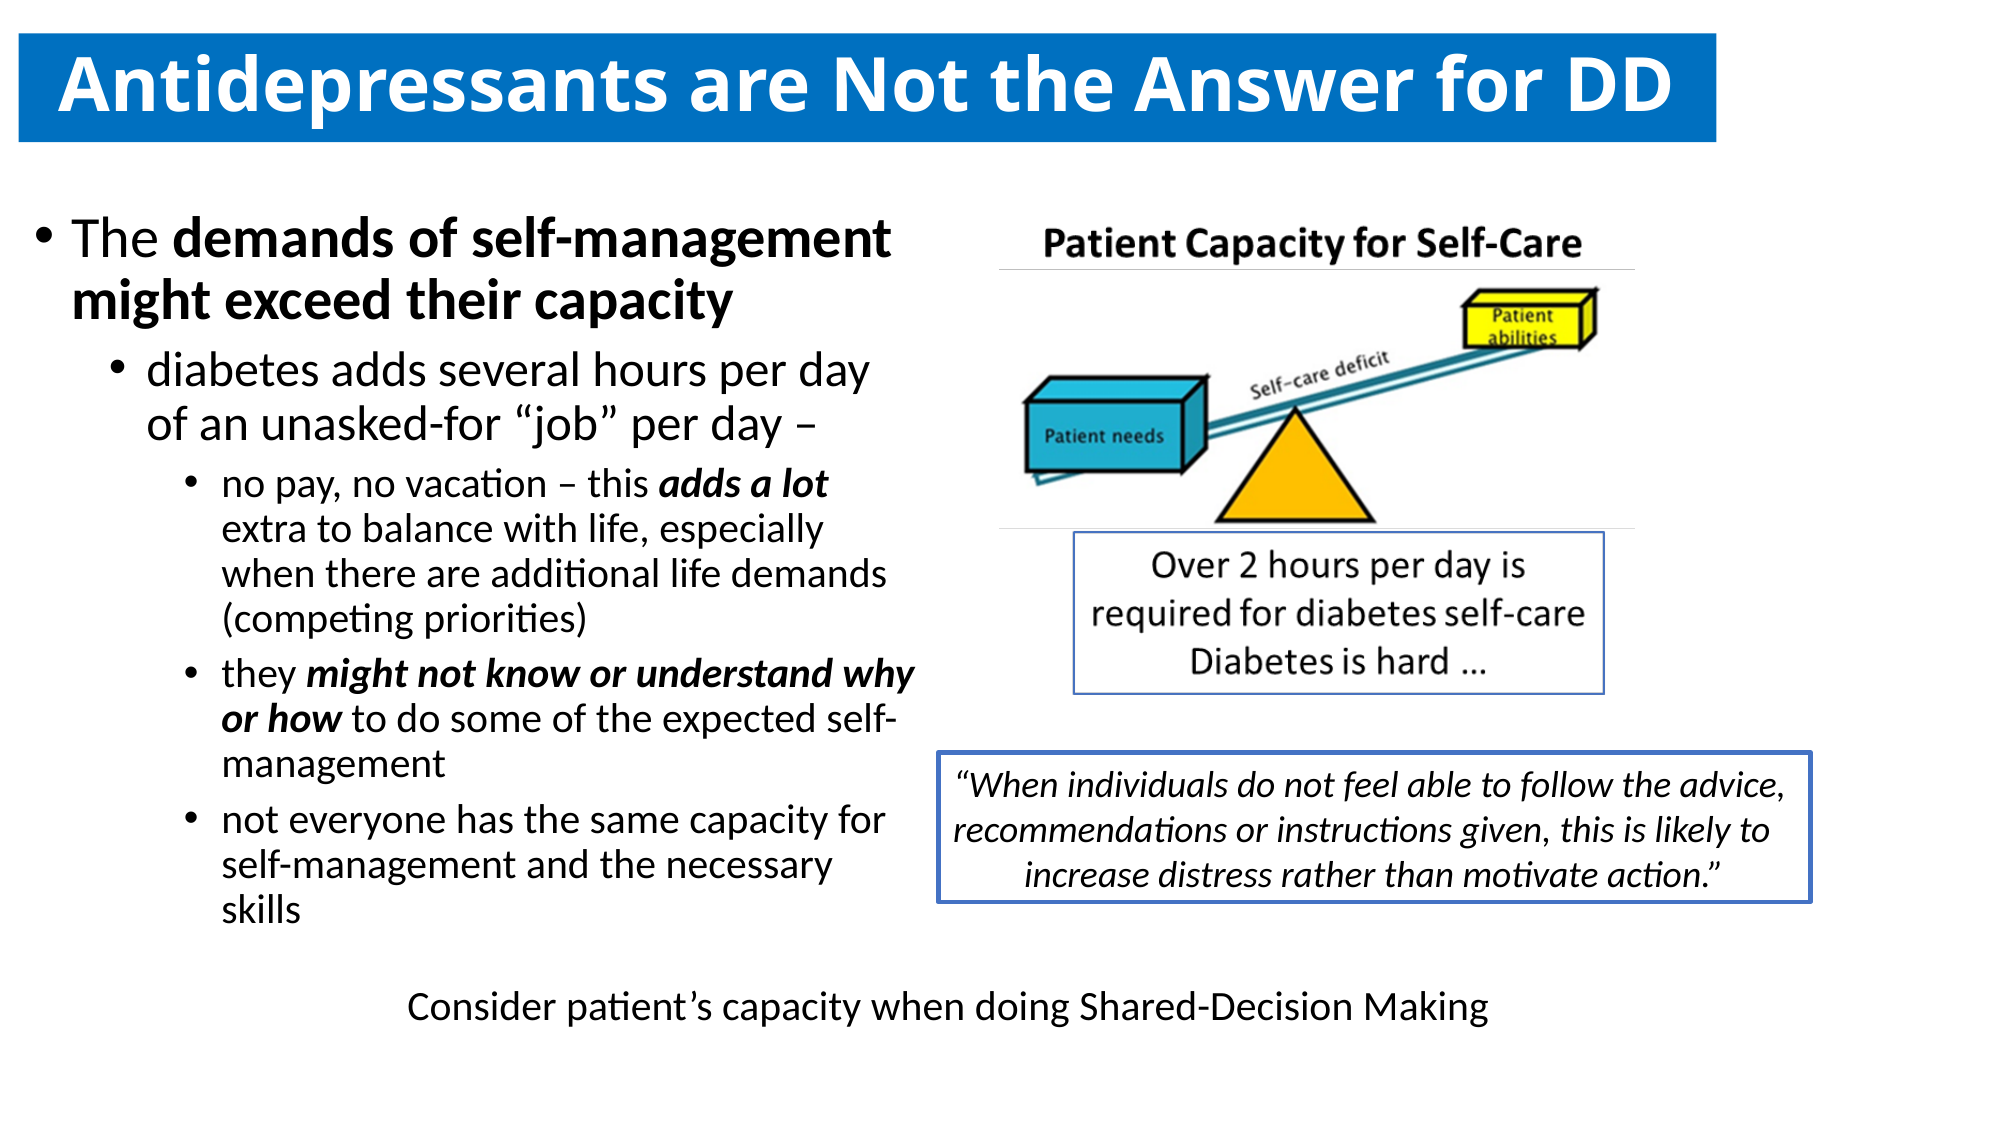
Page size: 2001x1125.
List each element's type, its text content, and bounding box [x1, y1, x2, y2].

list The demands of self-management might exceed their capacity diabetes adds several hours per day of an unasked-for “job” per day – no pay, no vacation – this adds a lot extra to balance with life, especially when there are additional life demands (competing priorities) they might not know or understand why or how to do some of the expected self-management not everyone has the same capacity for self-management and the necessary skills [18, 199, 936, 1074]
picture [999, 201, 1635, 710]
text_box “When individuals do not feel able to follow the advice, recommendations or instructions given, this is likely to increase distress rather than motivate action.” [938, 752, 1811, 902]
title Antidepressants are Not the Answer for DD [18, 33, 1717, 143]
text_box Consider patient’s capacity when doing Shared-Decision Making [392, 971, 1505, 1037]
